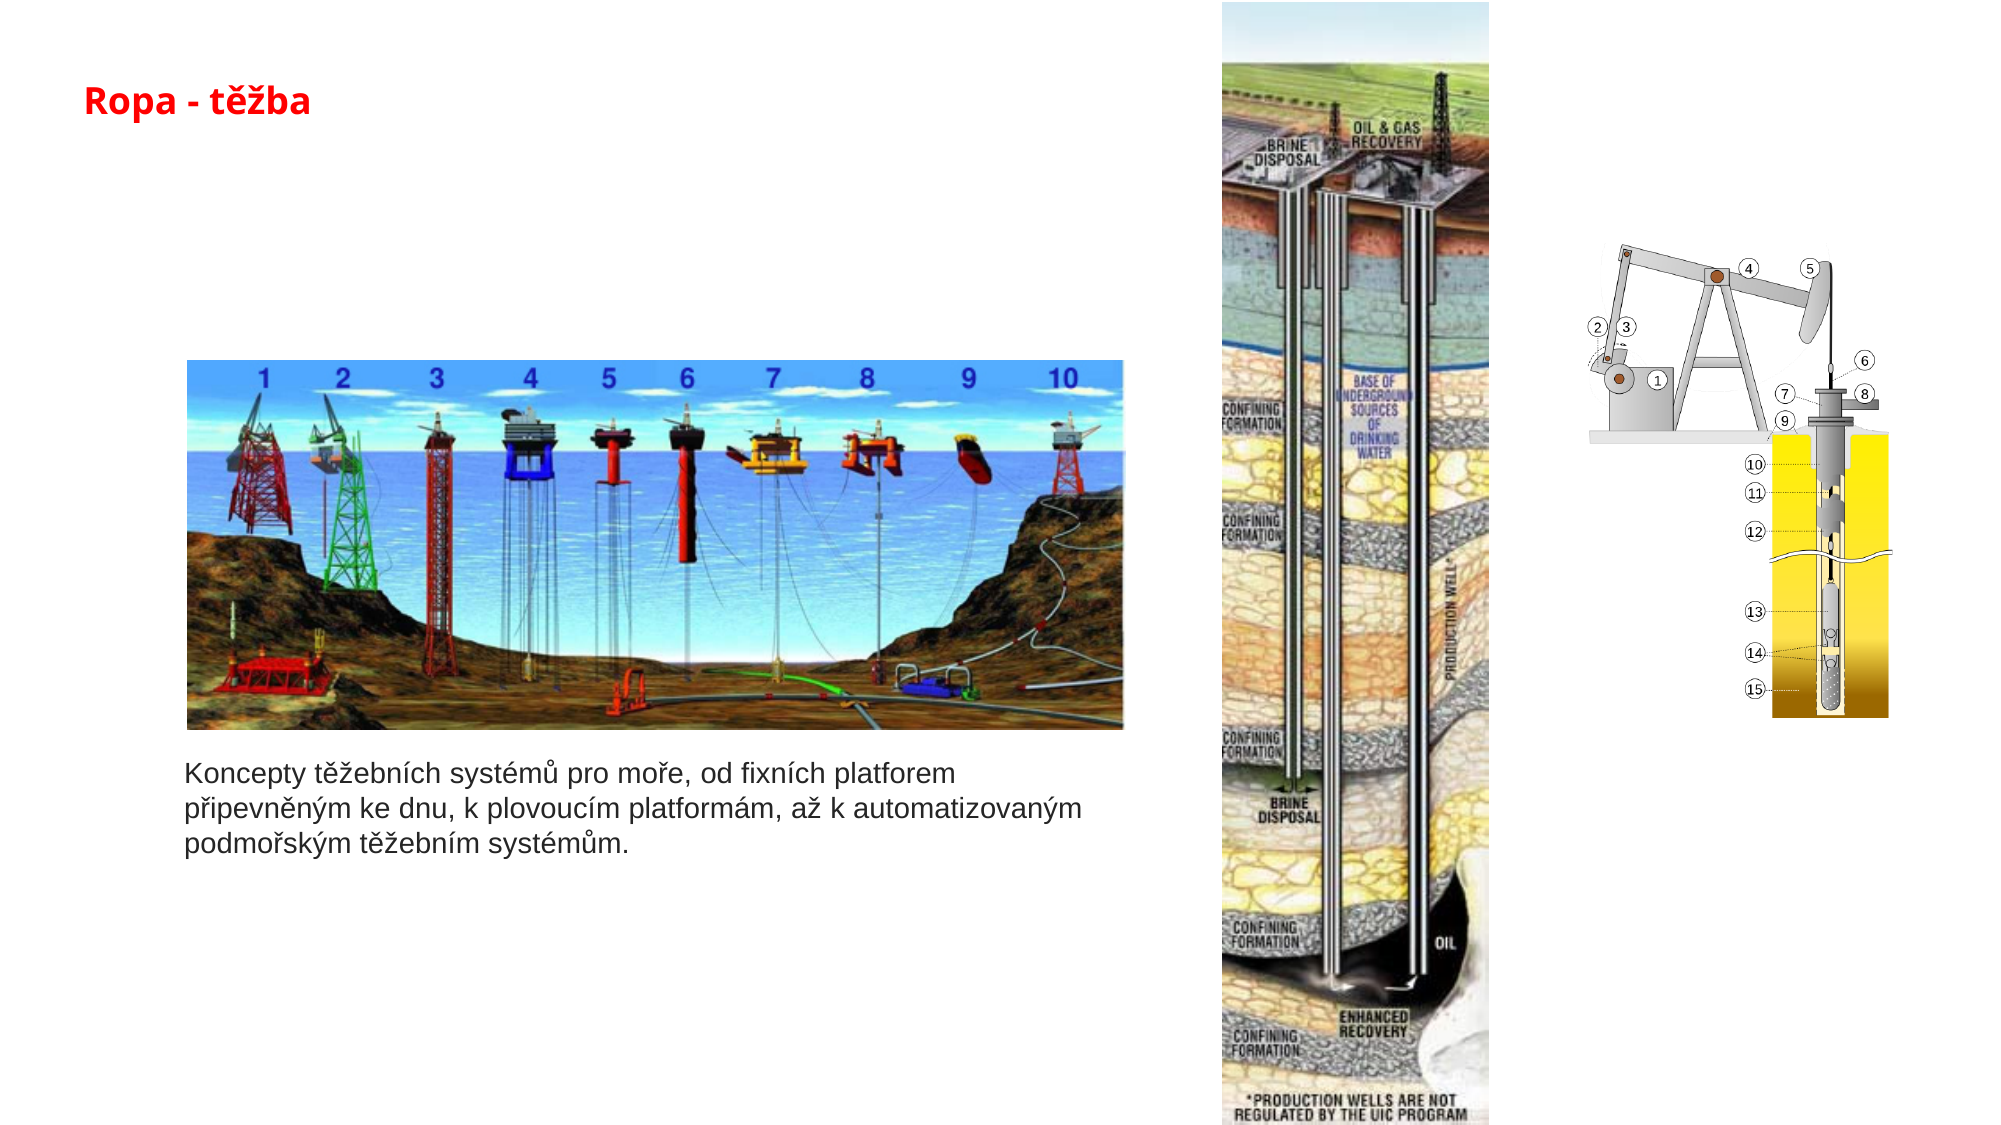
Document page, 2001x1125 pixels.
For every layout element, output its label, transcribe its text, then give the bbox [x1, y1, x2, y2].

picture [187, 360, 1126, 730]
picture [1586, 243, 1894, 718]
text_box Koncepty těžebních systémů pro moře, od fixních platforem připevněným ke dnu, k plovoucím platformám, až k automatizovaným podmořským těžebním systémům. [169, 746, 1123, 867]
text_box Ropa - těžba [68, 70, 337, 130]
picture [1222, 2, 1489, 1125]
